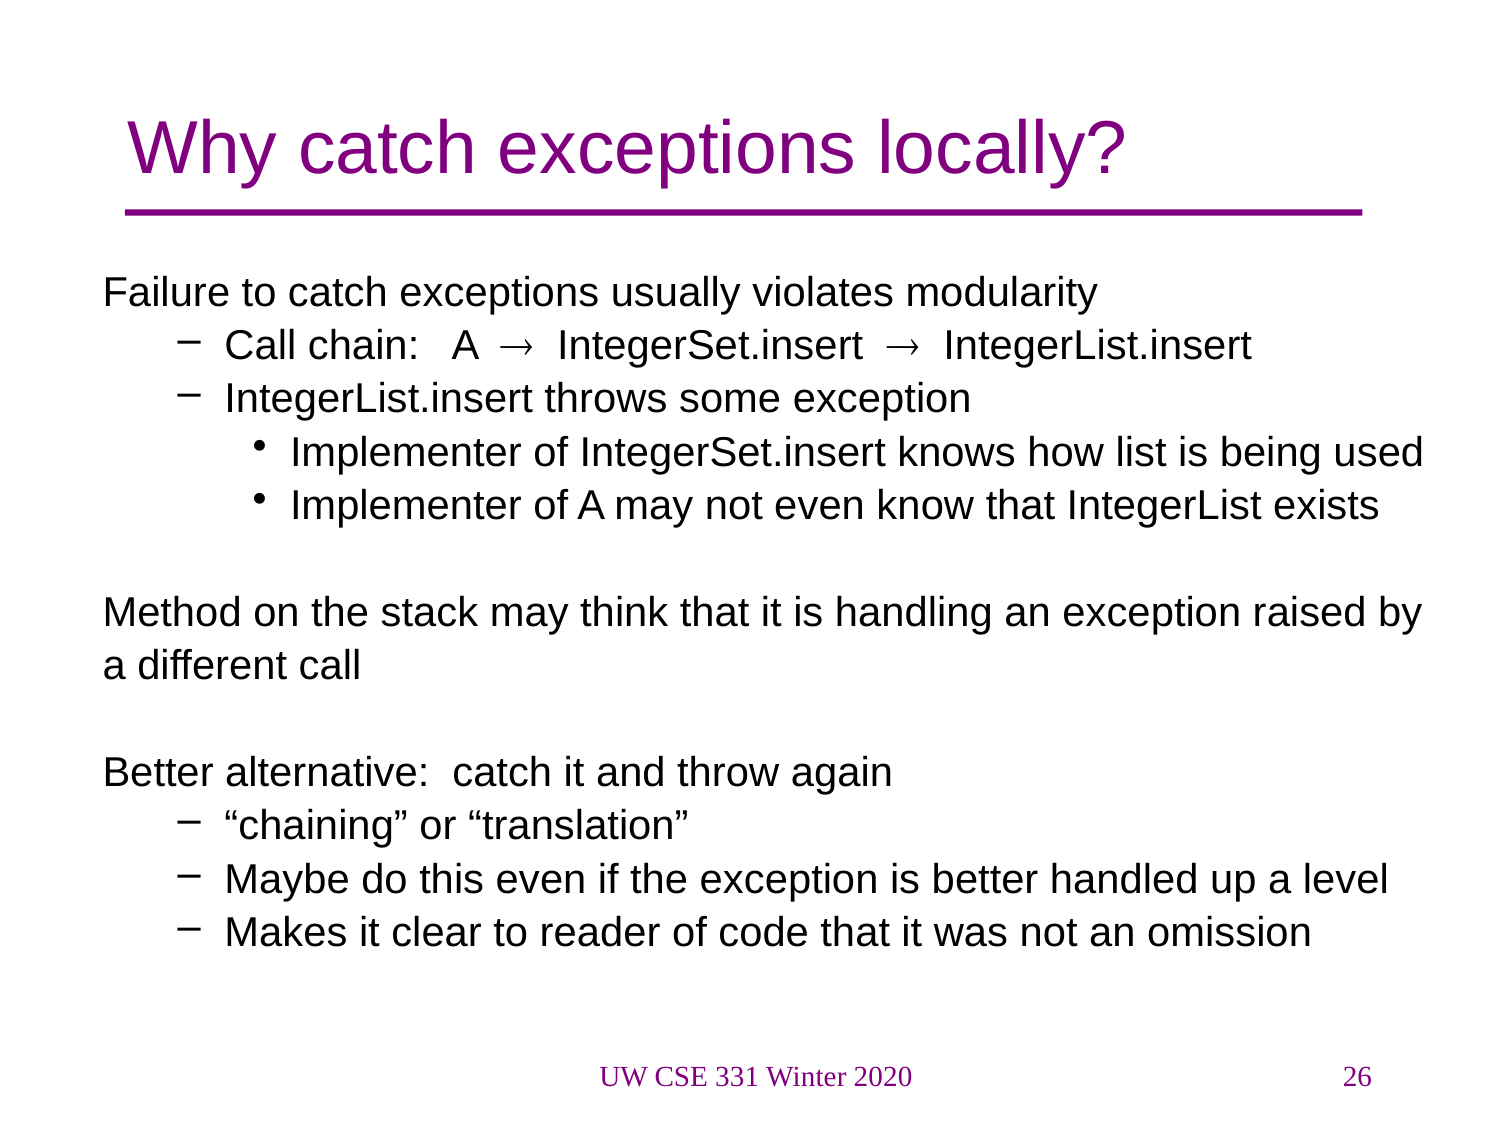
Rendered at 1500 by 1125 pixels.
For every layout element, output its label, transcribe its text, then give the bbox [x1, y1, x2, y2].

title Why catch exceptions locally? [112, 50, 1388, 238]
slide_number 26 [1074, 1049, 1388, 1125]
footer UW CSE 331 Winter 2020 [474, 1049, 1038, 1125]
list Failure to catch exceptions usually violates modularity Call chain: A  IntegerSet.insert  IntegerList.insert IntegerList.insert throws some exception Implementer of IntegerSet.insert knows how list is being used Implementer of A may not even know that IntegerList exists Method on the stack may think that it is handling an exception raised by a different call Better alternative: catch it and throw again “chaining” or “translation” Maybe do this even if the exception is better handled up a level Makes it clear to reader of code that it was not an omission [87, 262, 1488, 1038]
